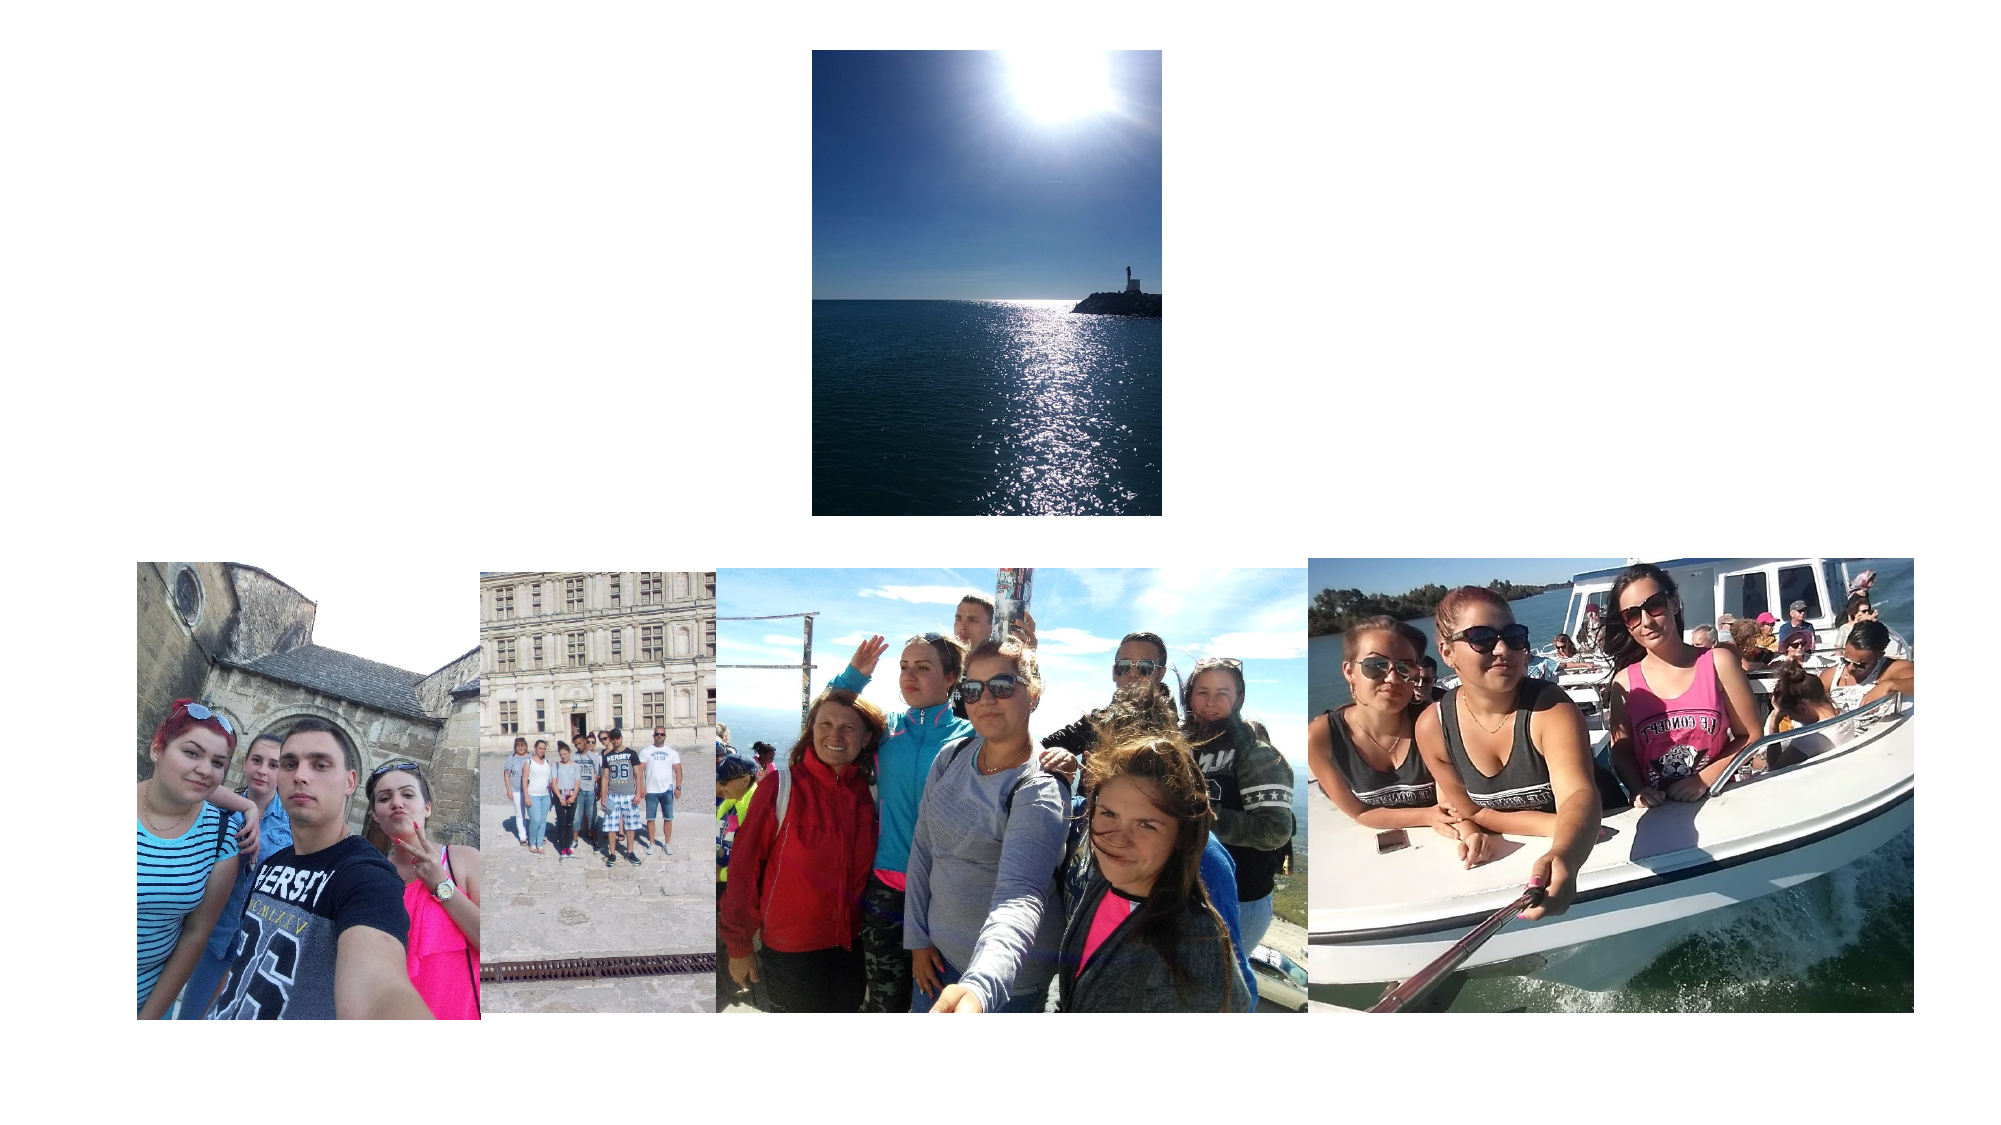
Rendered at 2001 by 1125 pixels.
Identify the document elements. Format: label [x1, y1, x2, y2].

picture [812, 49, 1162, 516]
picture [137, 558, 1914, 1020]
